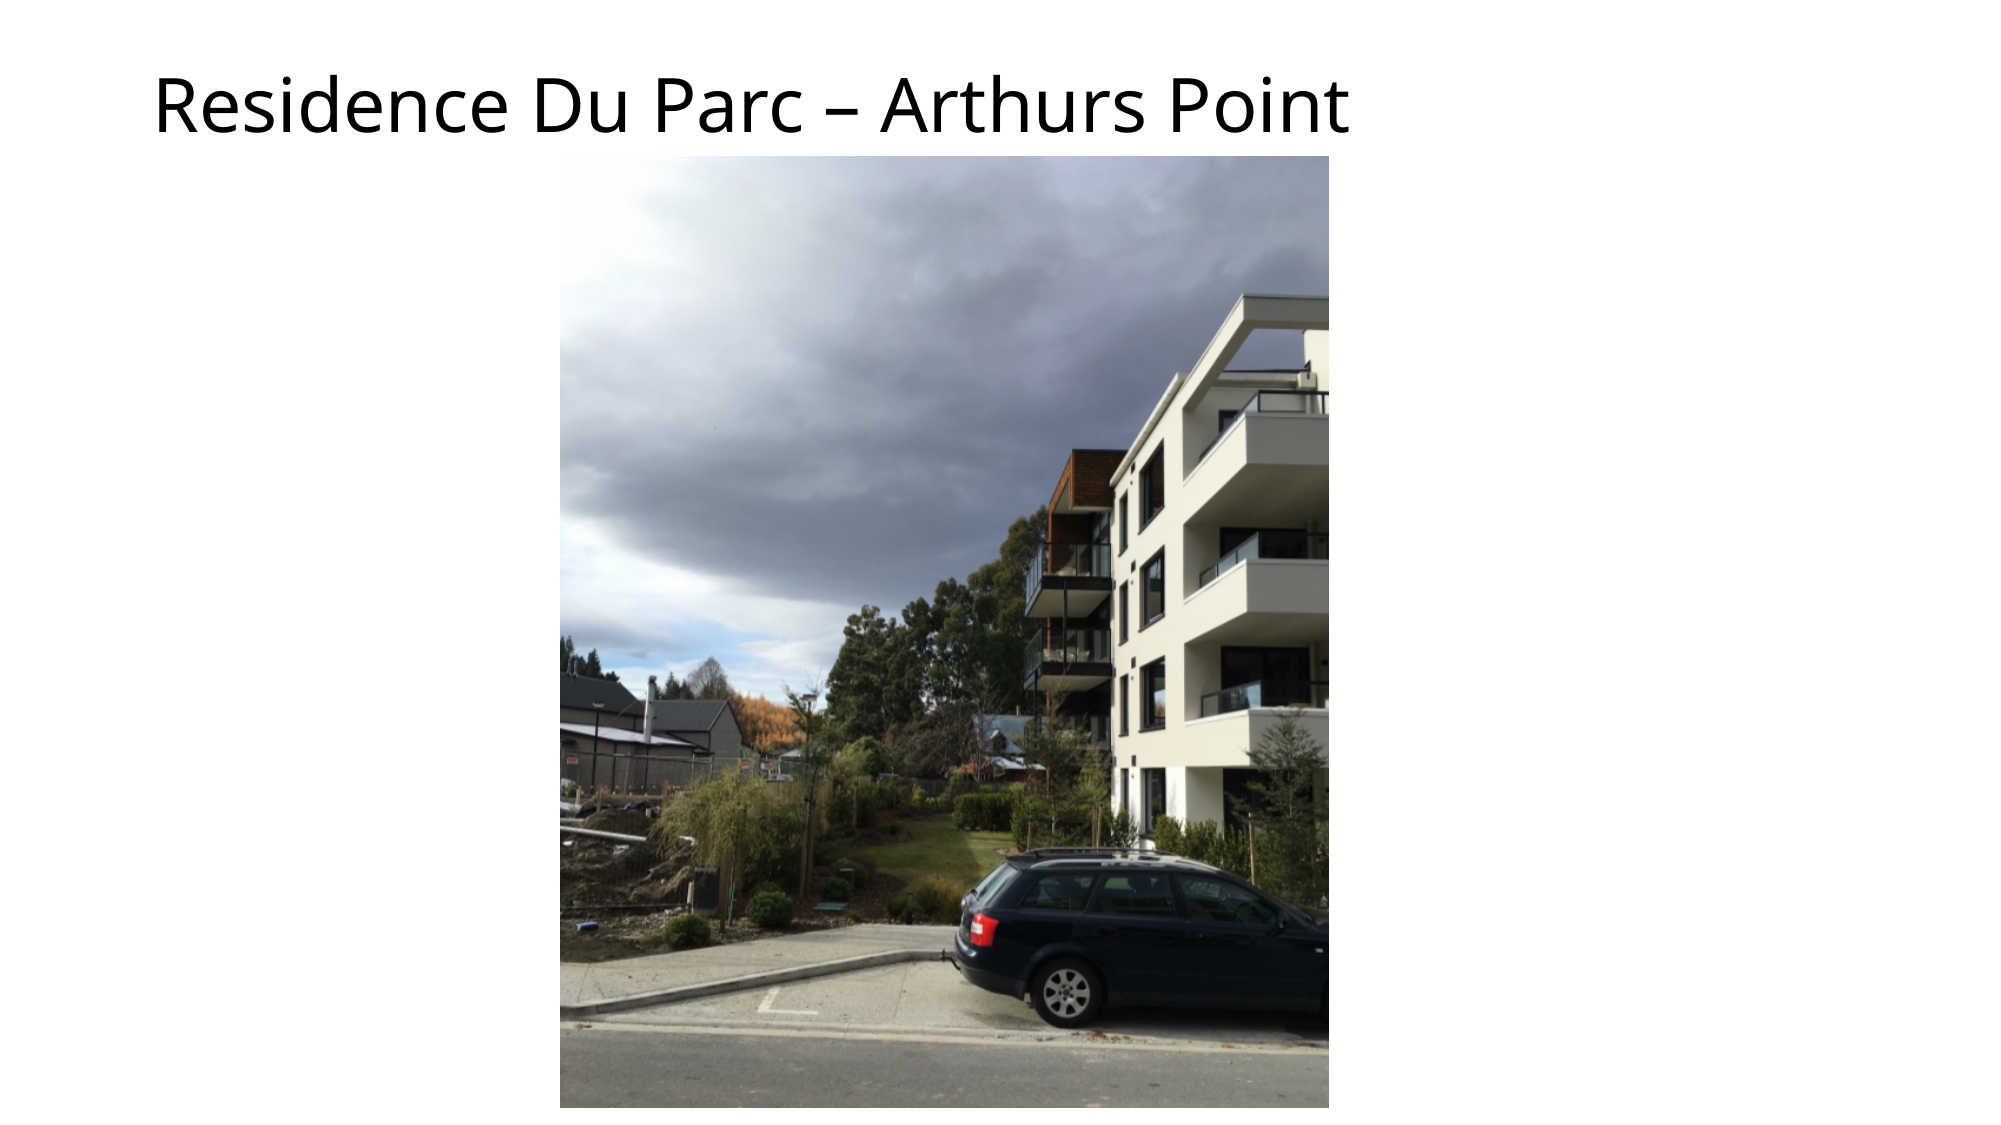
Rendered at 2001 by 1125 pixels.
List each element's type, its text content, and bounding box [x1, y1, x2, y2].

title Residence Du Parc – Arthurs Point [137, 59, 1863, 157]
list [560, 156, 1329, 1108]
